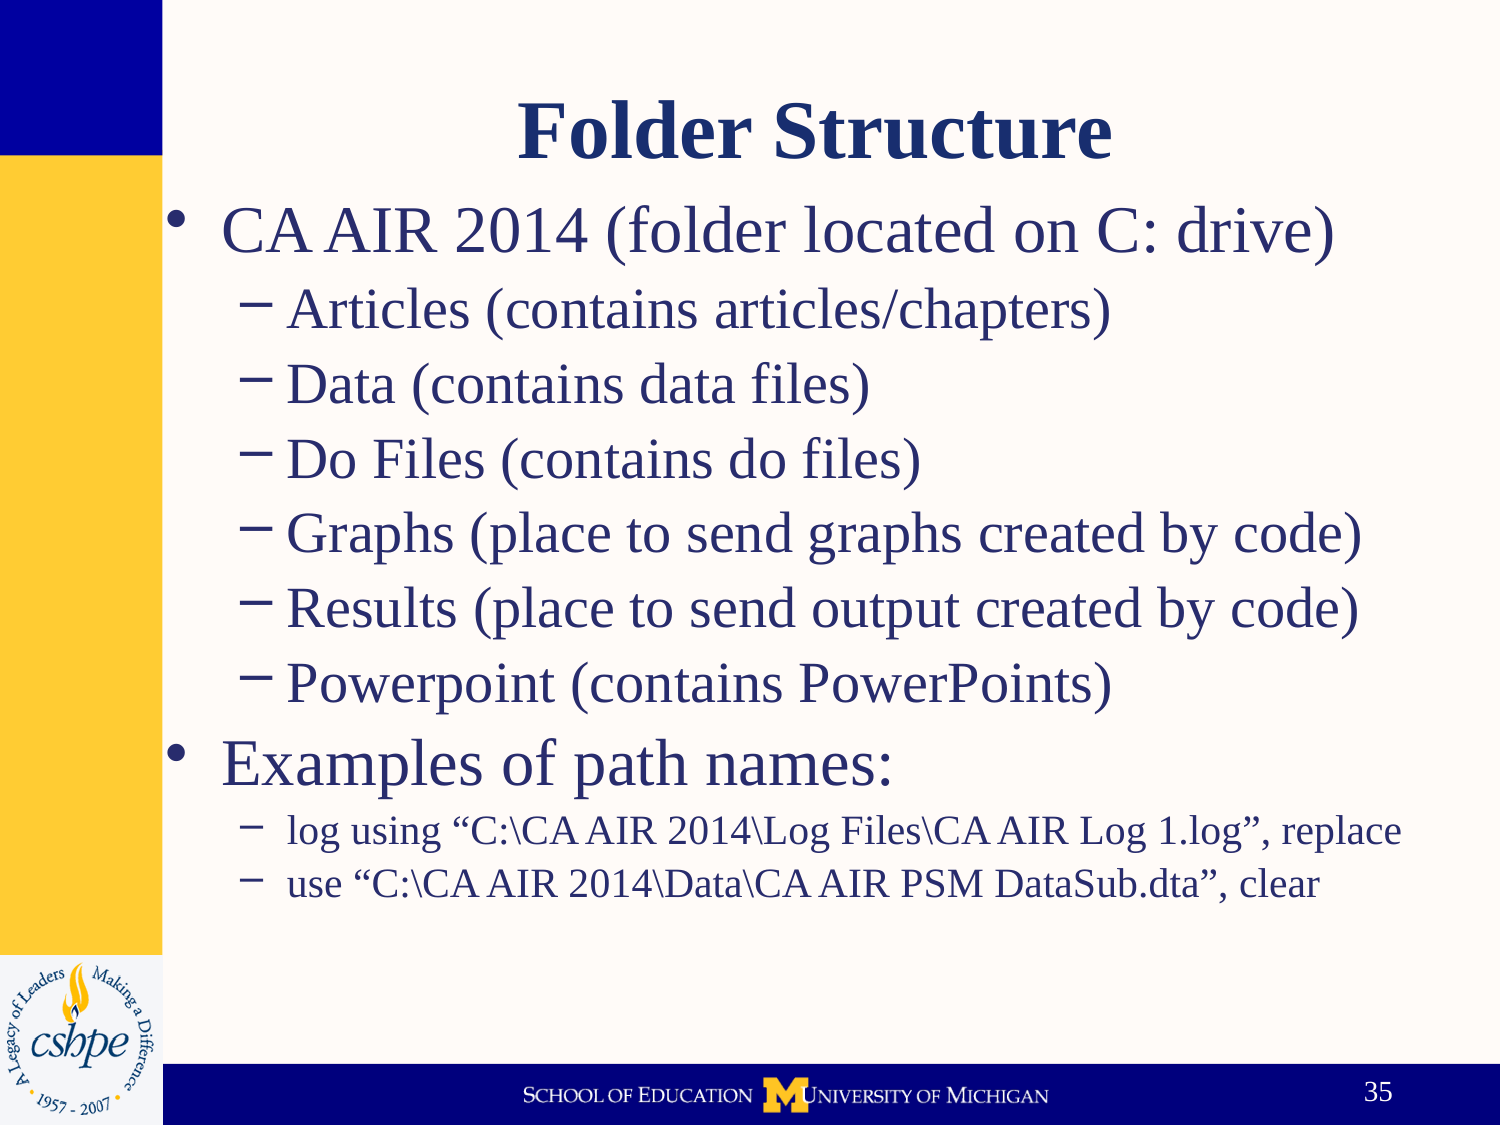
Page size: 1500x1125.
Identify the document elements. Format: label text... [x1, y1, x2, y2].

list CA AIR 2014 (folder located on C: drive) Articles (contains articles/chapters) Data (contains data files) Do Files (contains do files) Graphs (place to send graphs created by code) Results (place to send output created by code) Powerpoint (contains PowerPoints) Examples of path names: log using “C:\CA AIR 2014\Log Files\CA AIR Log 1.log”, replace use “C:\CA AIR 2014\Data\CA AIR PSM DataSub.dta”, clear [149, 187, 1476, 1051]
slide_number 35 [1095, 1064, 1409, 1125]
picture [523, 1077, 1049, 1113]
title Folder Structure [162, 49, 1469, 187]
picture [0, 955, 163, 1125]
